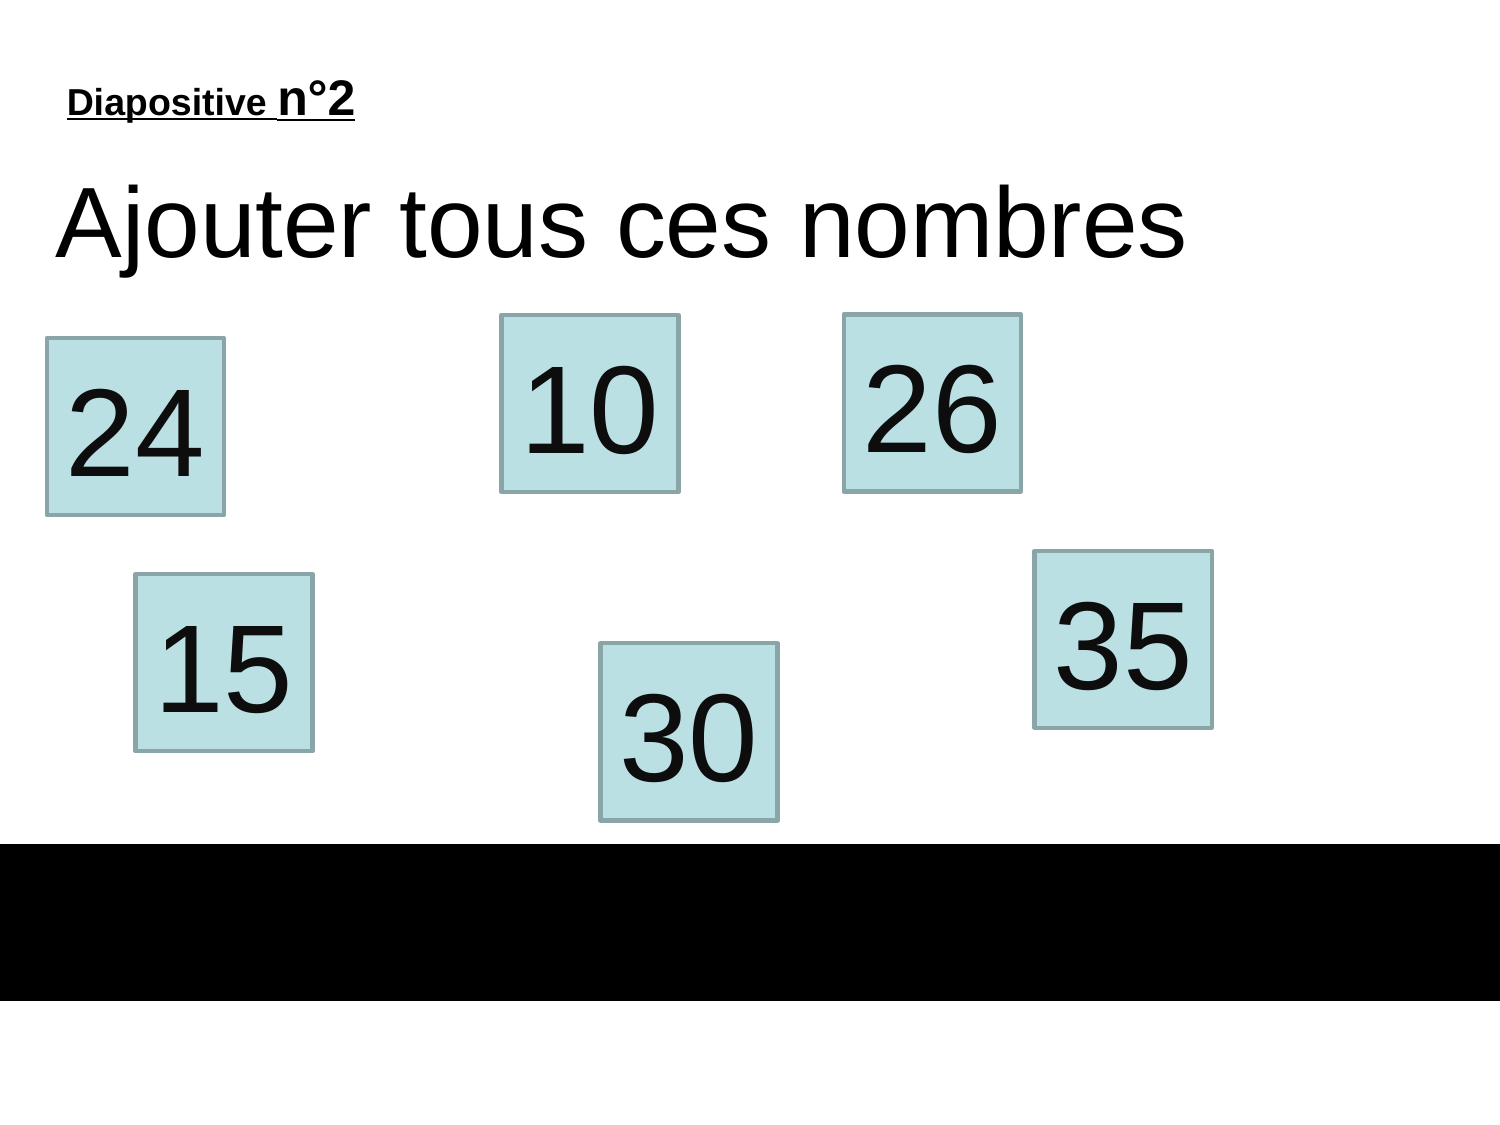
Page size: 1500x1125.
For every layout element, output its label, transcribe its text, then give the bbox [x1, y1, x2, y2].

text_box 15 [133, 572, 315, 753]
text_box Ajouter tous ces nombres [41, 96, 1317, 338]
text_box 24 [45, 336, 226, 517]
text_box Diapositive n°2 [52, 58, 773, 96]
text_box [0, 844, 1500, 1001]
text_box 30 [598, 641, 780, 823]
text_box 35 [1032, 549, 1214, 730]
text_box 26 [842, 312, 1023, 494]
text_box 10 [499, 313, 681, 494]
